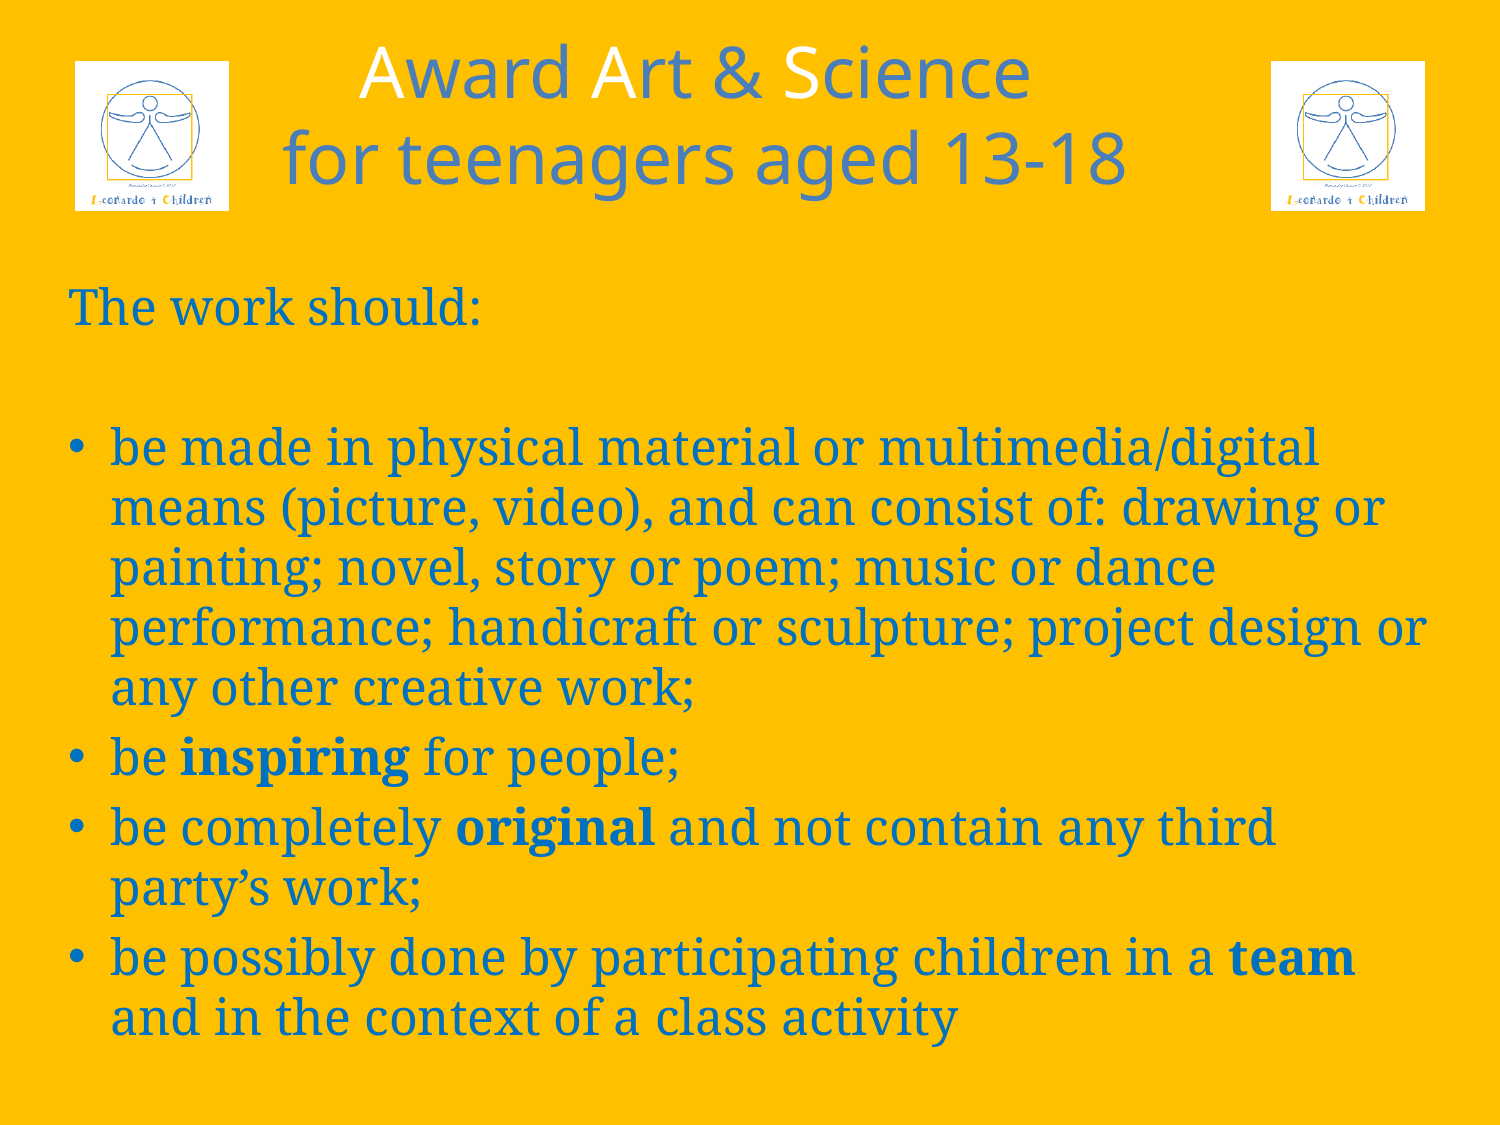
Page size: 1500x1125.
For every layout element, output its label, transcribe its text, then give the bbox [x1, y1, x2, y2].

title Award Art & Science for teenagers aged 13-18 [0, 19, 1412, 207]
list The work should: be made in physical material or multimedia/digital means (picture, video), and can consist of: drawing or painting; novel, story or poem; music or dance performance; handicraft or sculpture; project design or any other creative work; be inspiring for people; be completely original and not contain any third party’s work; be possibly done by participating children in a team and in the context of a class activity Winning works can become interactive games. [53, 268, 1447, 1104]
picture [74, 61, 229, 211]
picture [1271, 61, 1426, 211]
